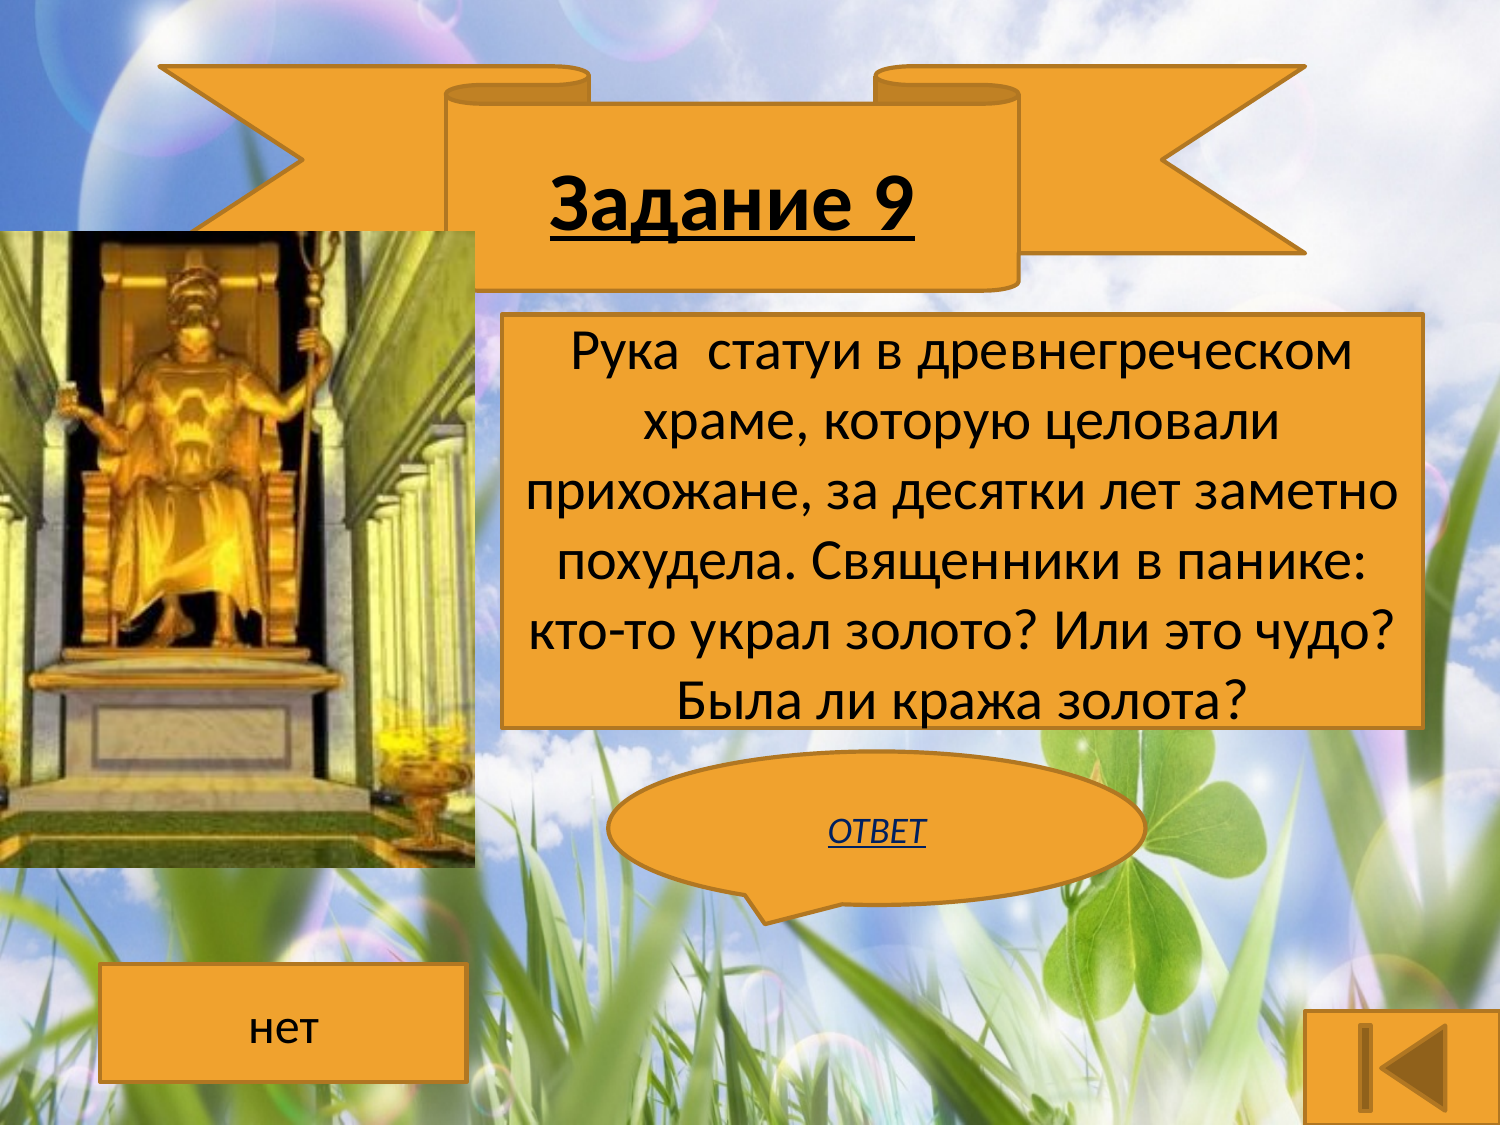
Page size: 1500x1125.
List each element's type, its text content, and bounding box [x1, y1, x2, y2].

text_box Задание 9 [157, 64, 1308, 293]
text_box Рука статуи в древнегреческом храме, которую целовали прихожане, за десятки лет заметно похудела. Священники в панике: кто-то украл золото? Или это чудо? Была ли кража золота? [500, 312, 1425, 730]
text_box нет [98, 962, 469, 1084]
text_box [1303, 1009, 1500, 1125]
picture [0, 0, 1500, 1125]
text_box ОТВЕТ [606, 749, 1148, 927]
